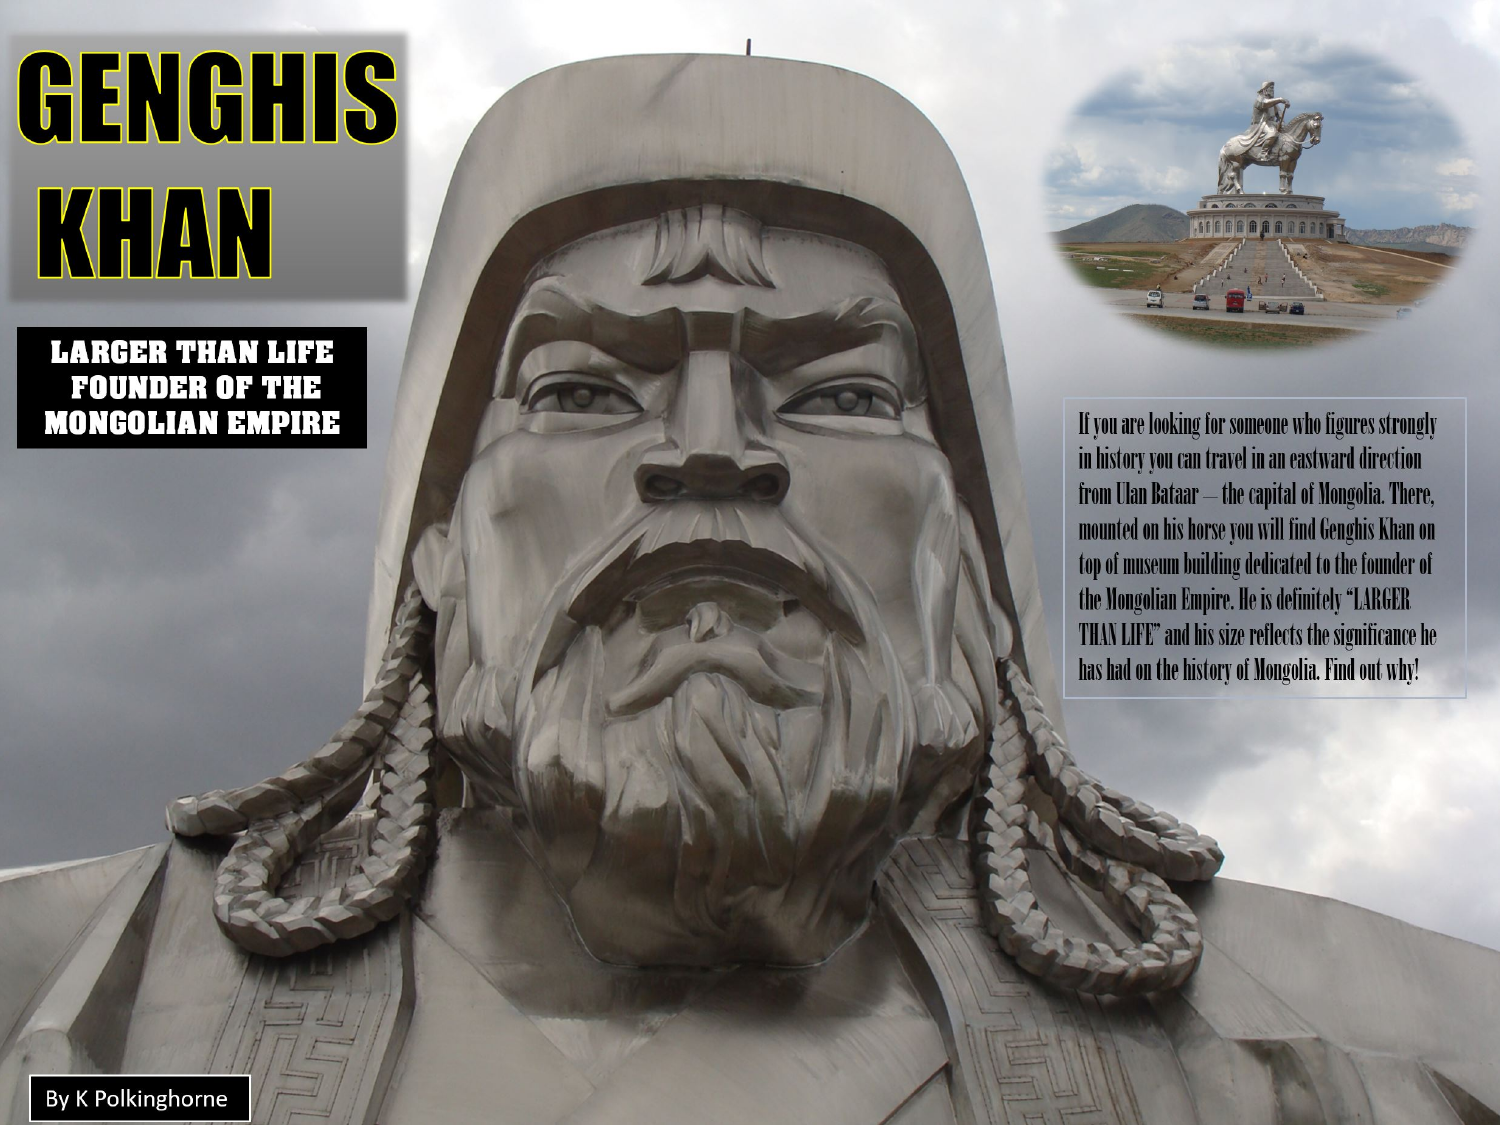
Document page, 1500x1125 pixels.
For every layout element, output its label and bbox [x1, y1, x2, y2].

list [0, 0, 1500, 1125]
